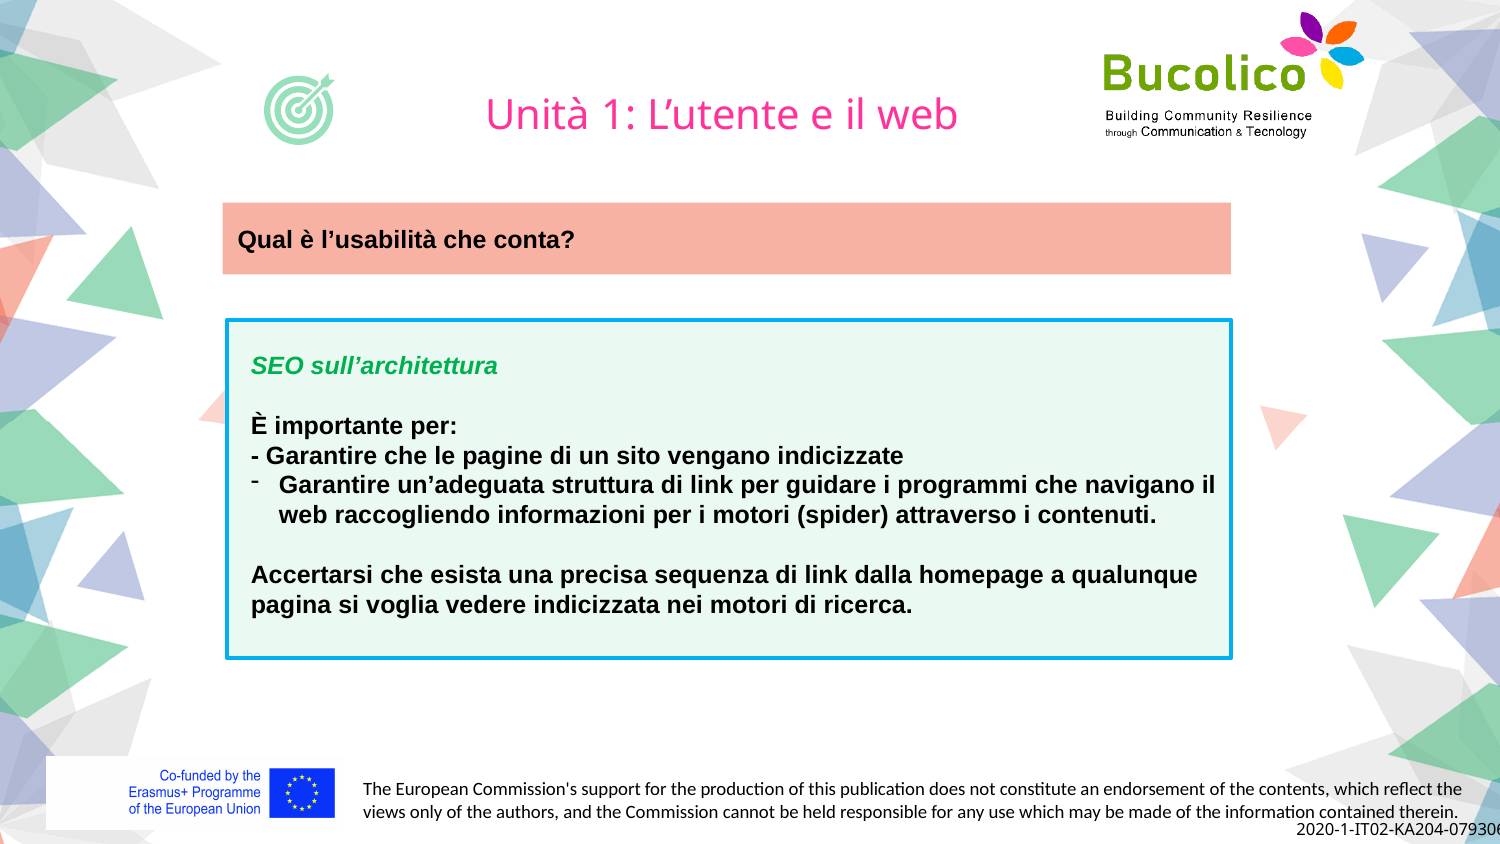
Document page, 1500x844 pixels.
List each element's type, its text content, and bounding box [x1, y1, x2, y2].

text_box The European Commission's support for the production of this publication does not constitute an endorsement of the contents, which reflect the views only of the authors, and the Commission cannot be held responsible for any use which may be made of the information contained therein. [348, 769, 1486, 830]
text_box SEO sull’architettura È importante per: - Garantire che le pagine di un sito vengano indicizzate Garantire un’adeguata struttura di link per guidare i programmi che navigano il web raccogliendo informazioni per i motori (spider) attraverso i contenuti. Accertarsi che esista una precisa sequenza di link dalla homepage a qualunque pagina si voglia vedere indicizzata nei motori di ricerca. [236, 341, 1258, 746]
list Unità 1: L’utente e il web [410, 65, 1034, 161]
text_box Qual è l’usabilità che conta? [220, 201, 1233, 276]
text_box [261, 71, 338, 148]
text_box [225, 318, 1233, 660]
picture [0, 0, 1500, 844]
